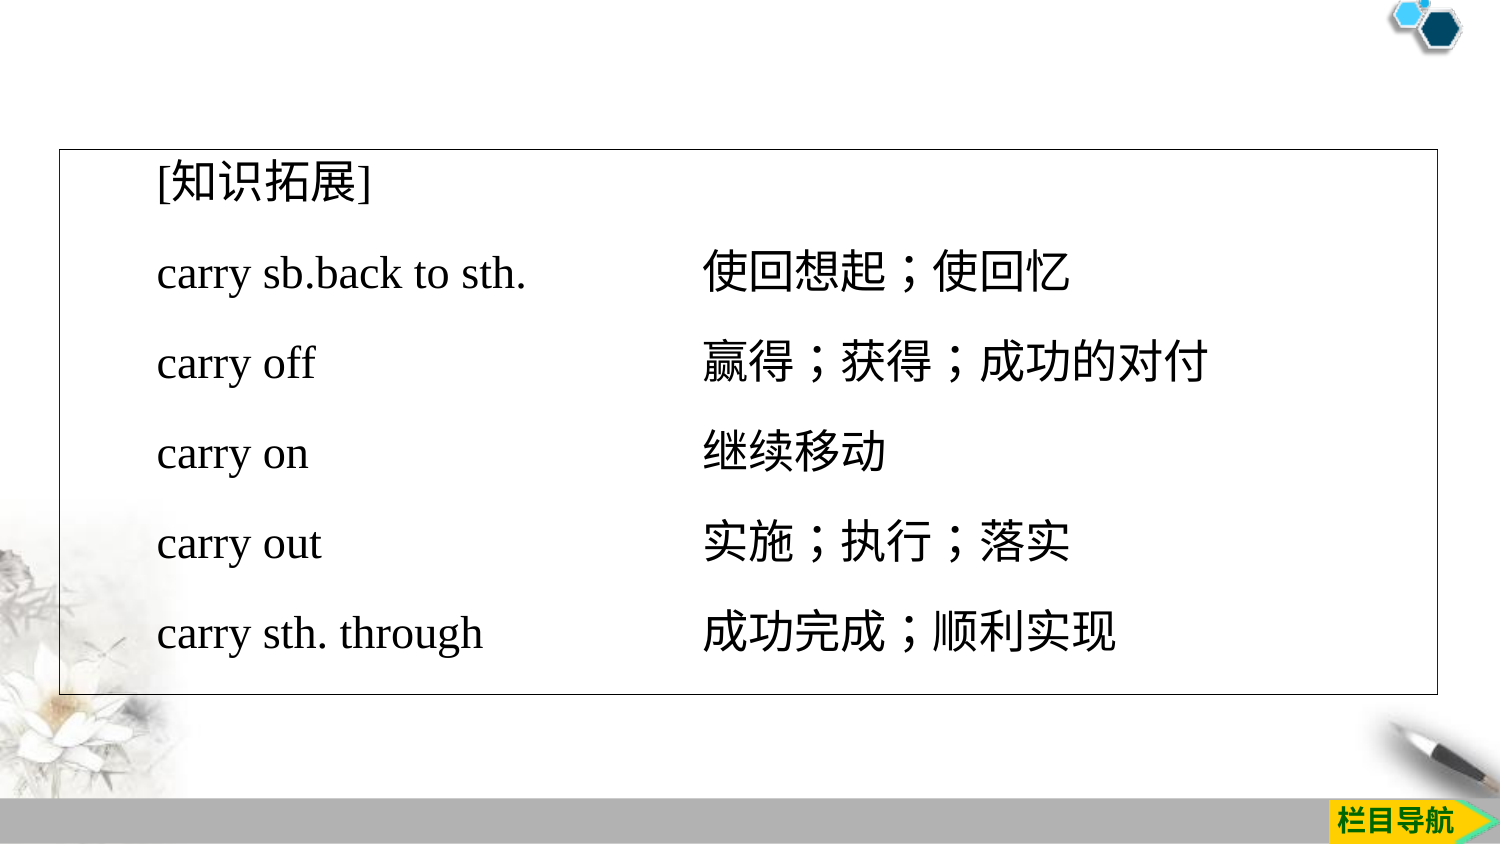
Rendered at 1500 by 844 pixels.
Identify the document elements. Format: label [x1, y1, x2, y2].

text_box [59, 149, 1441, 695]
picture [0, 0, 1500, 798]
picture [1329, 800, 1500, 844]
